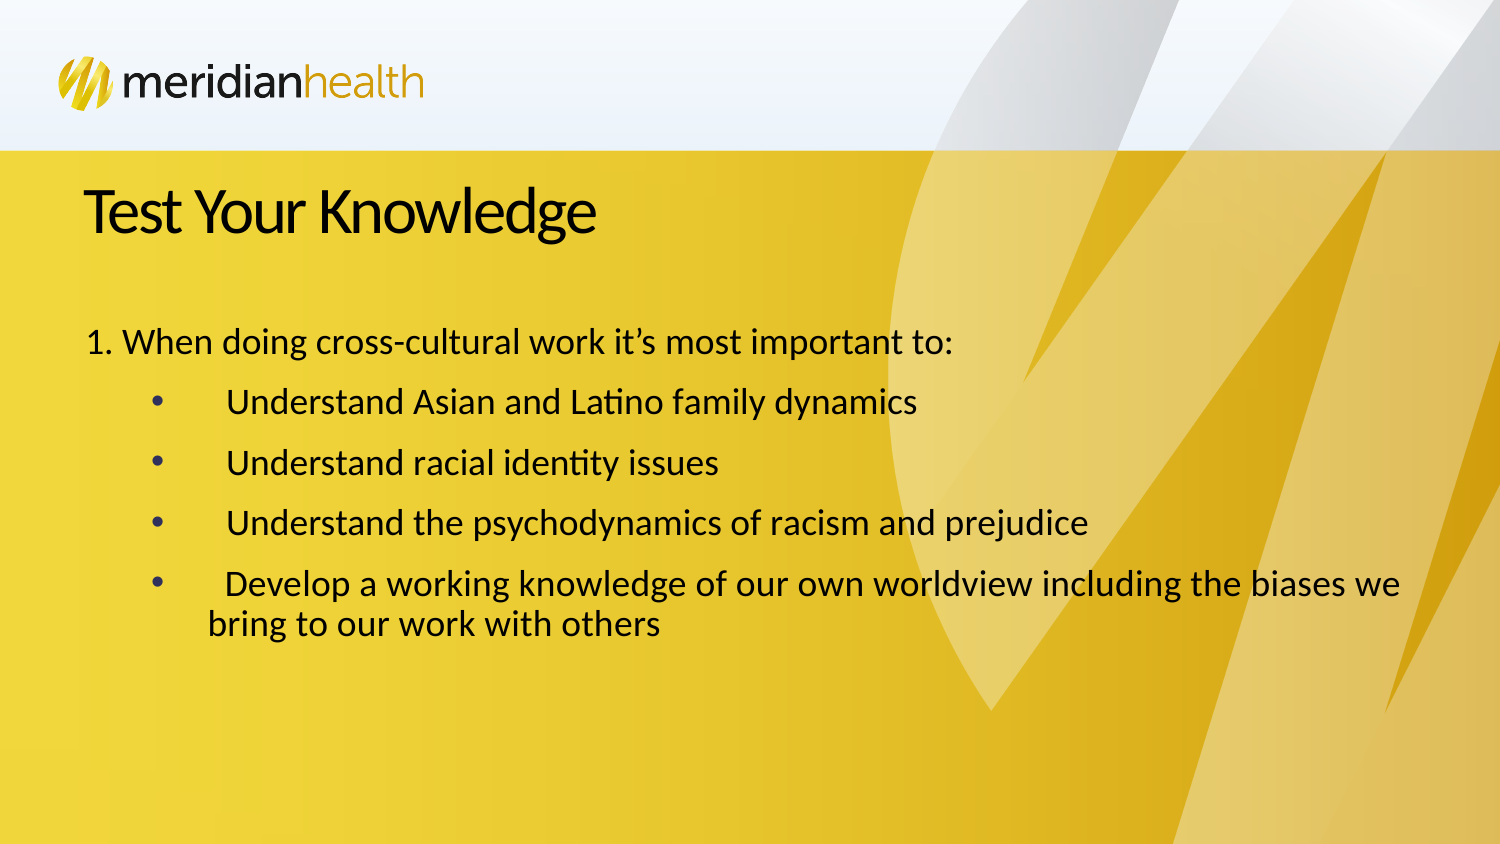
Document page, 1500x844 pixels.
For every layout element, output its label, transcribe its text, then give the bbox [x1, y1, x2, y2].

text_box [68, 265, 1465, 844]
text_box 1. When doing cross-cultural work it’s most important to: Understand Asian and Latino family dynamics Understand racial identity issues Understand the psychodynamics of racism and prejudice Develop a working knowledge of our own worldview including the biases we bring to our work with others [68, 314, 1437, 768]
picture [0, 0, 1500, 844]
title Test Your Knowledge [68, 172, 722, 254]
